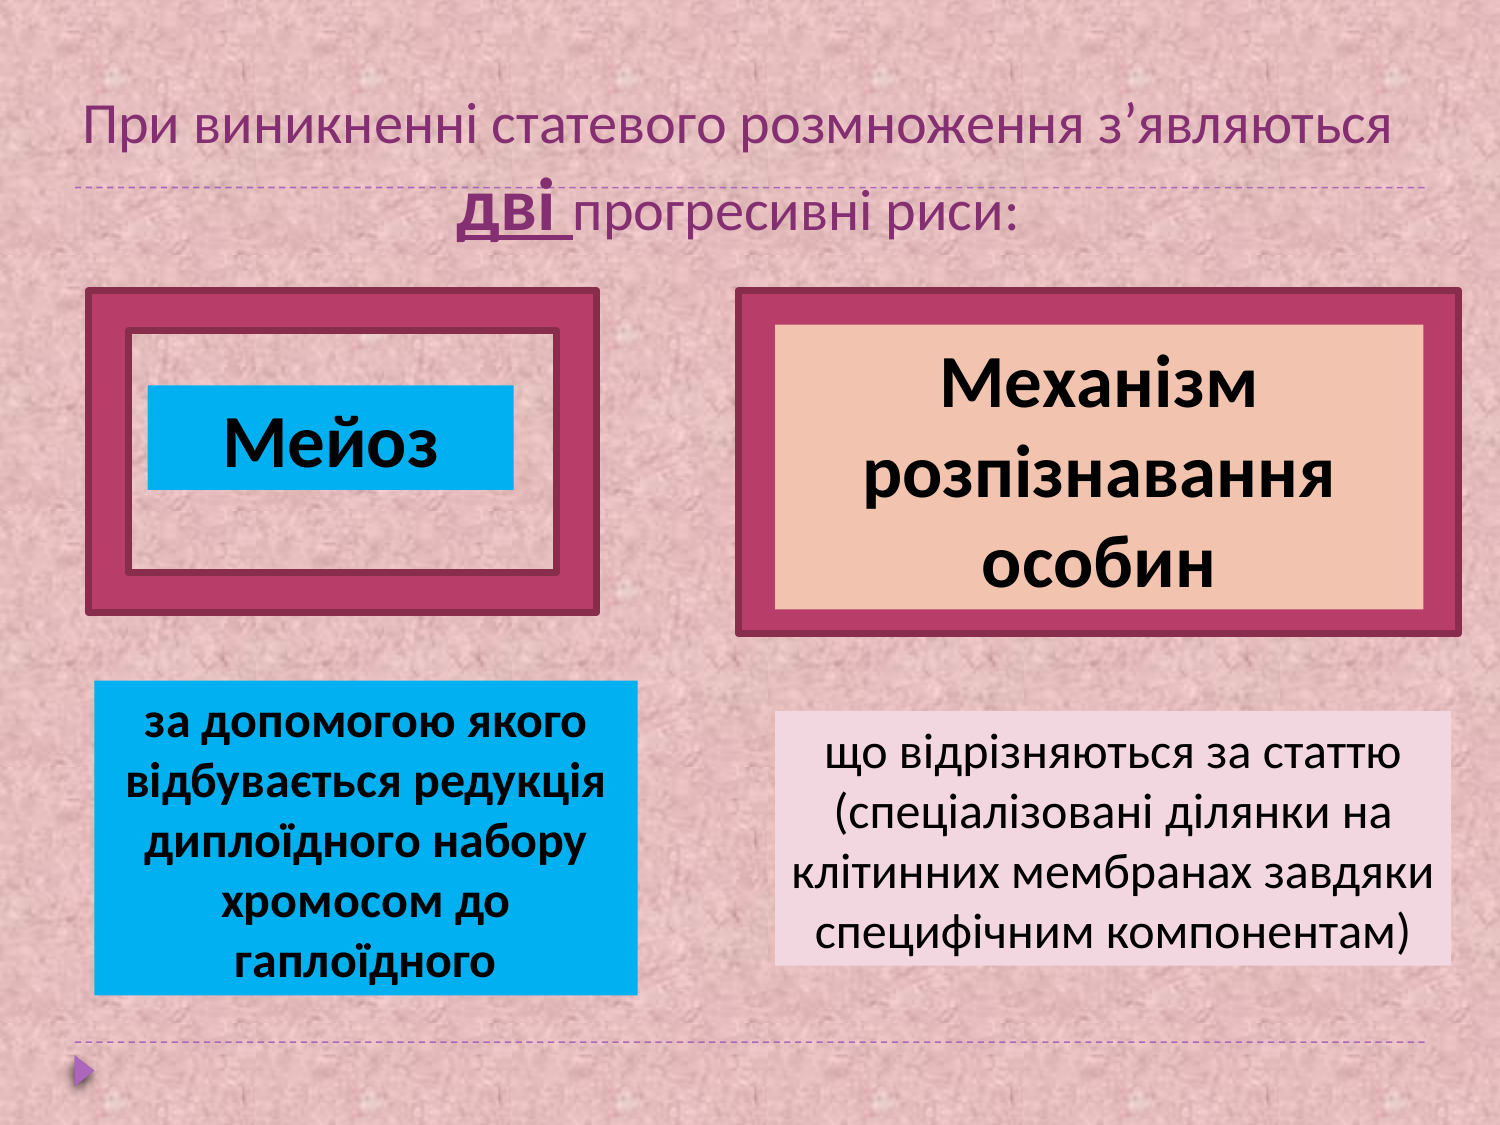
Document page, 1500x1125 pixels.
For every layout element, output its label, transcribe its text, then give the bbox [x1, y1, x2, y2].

picture [0, 0, 1500, 1125]
text_box При виникненні статевого розмноження з’являються дві прогресивні риси: [17, 78, 1459, 253]
text_box Мейоз [147, 385, 514, 490]
text_box [735, 287, 1462, 637]
text_box що відрізняються за статтю (спеціалізовані ділянки на клітинних мембранах завдяки специфічним компонентам) [775, 710, 1452, 966]
text_box [85, 287, 600, 616]
text_box за допомогою якого відбувається редукція диплоїдного набору хромосом до гаплоїдного [94, 680, 638, 996]
text_box Механізм розпізнавання особин [775, 324, 1424, 610]
